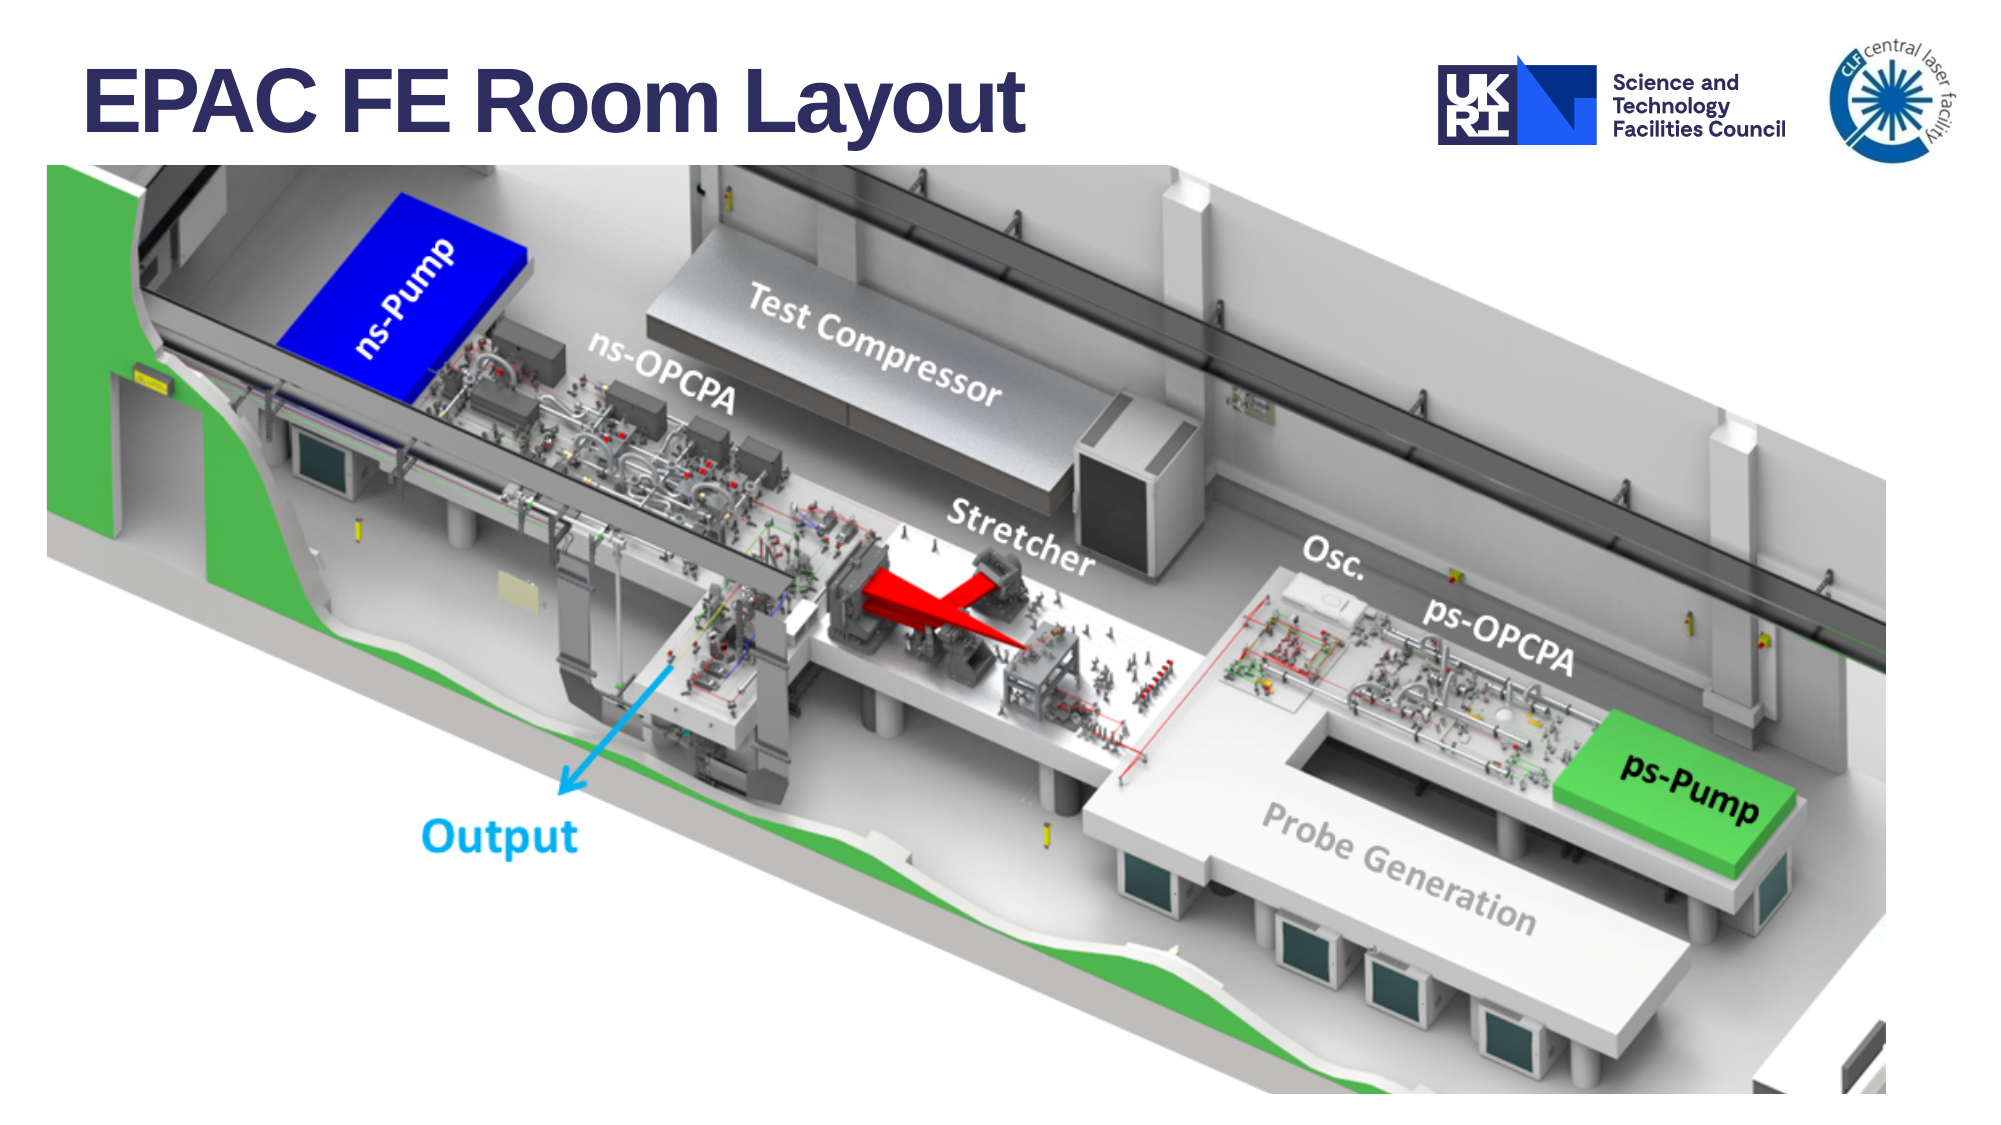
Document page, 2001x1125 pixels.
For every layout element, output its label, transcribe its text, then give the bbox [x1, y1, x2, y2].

picture [46, 30, 1975, 1095]
title EPAC FE Room Layout [66, 45, 1934, 161]
